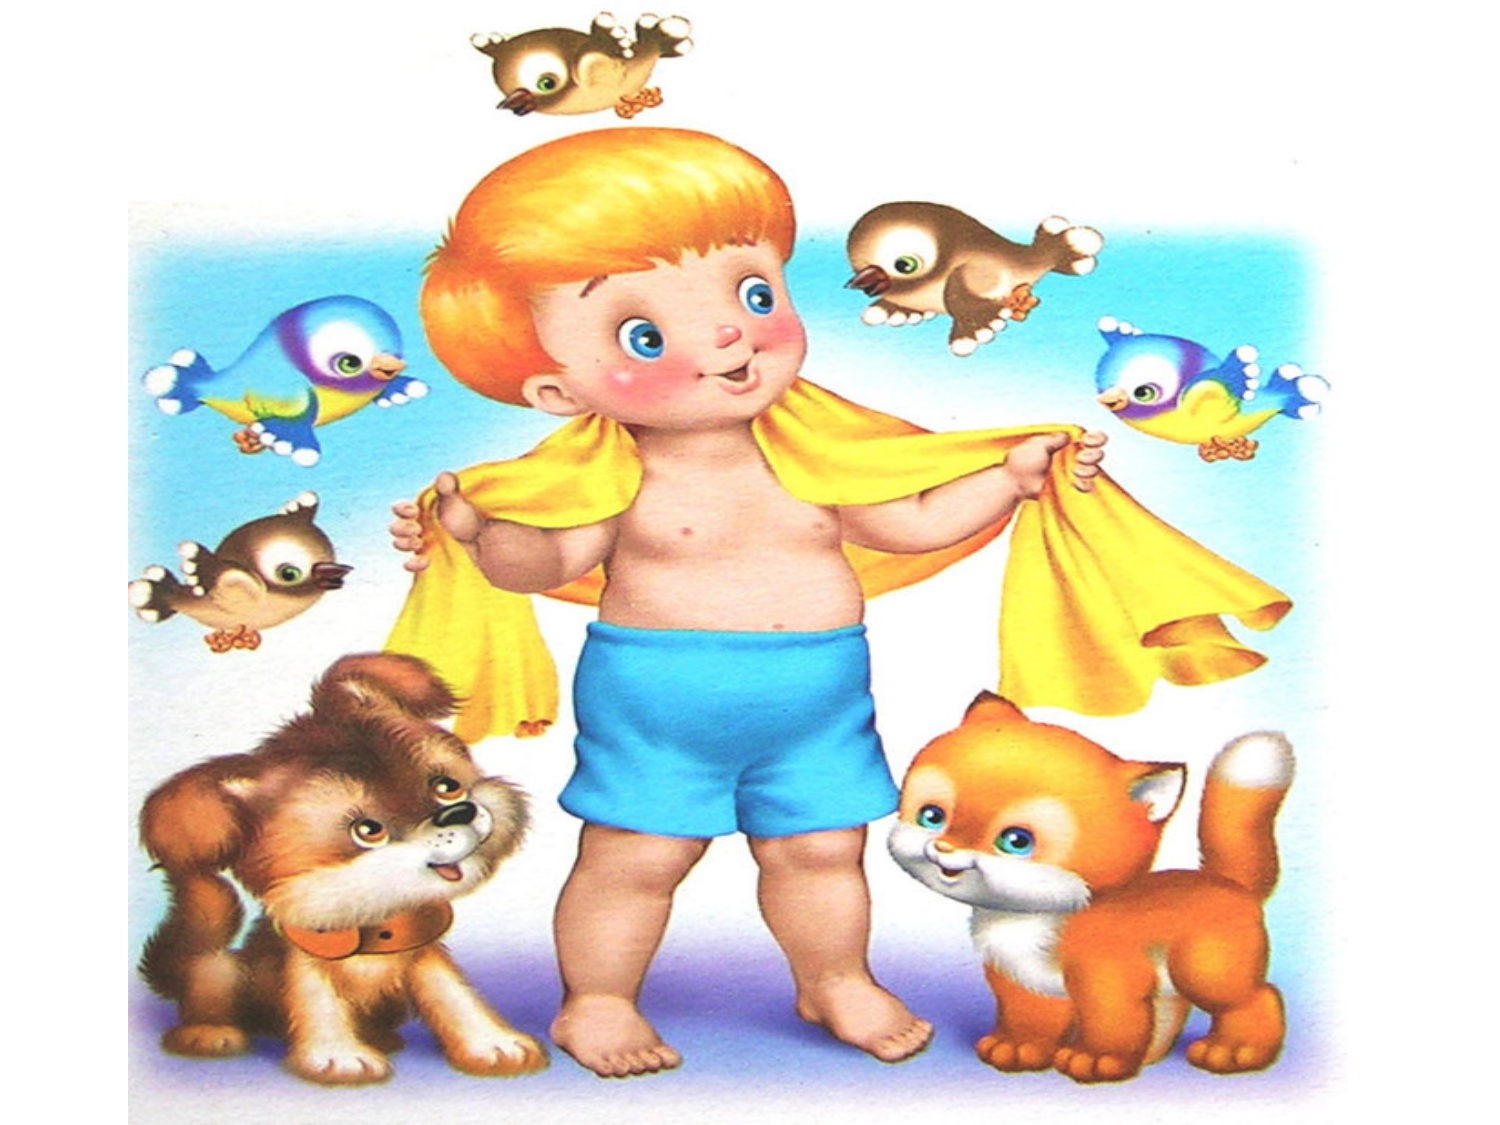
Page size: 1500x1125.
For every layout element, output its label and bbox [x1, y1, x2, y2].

list [128, 0, 1348, 1125]
